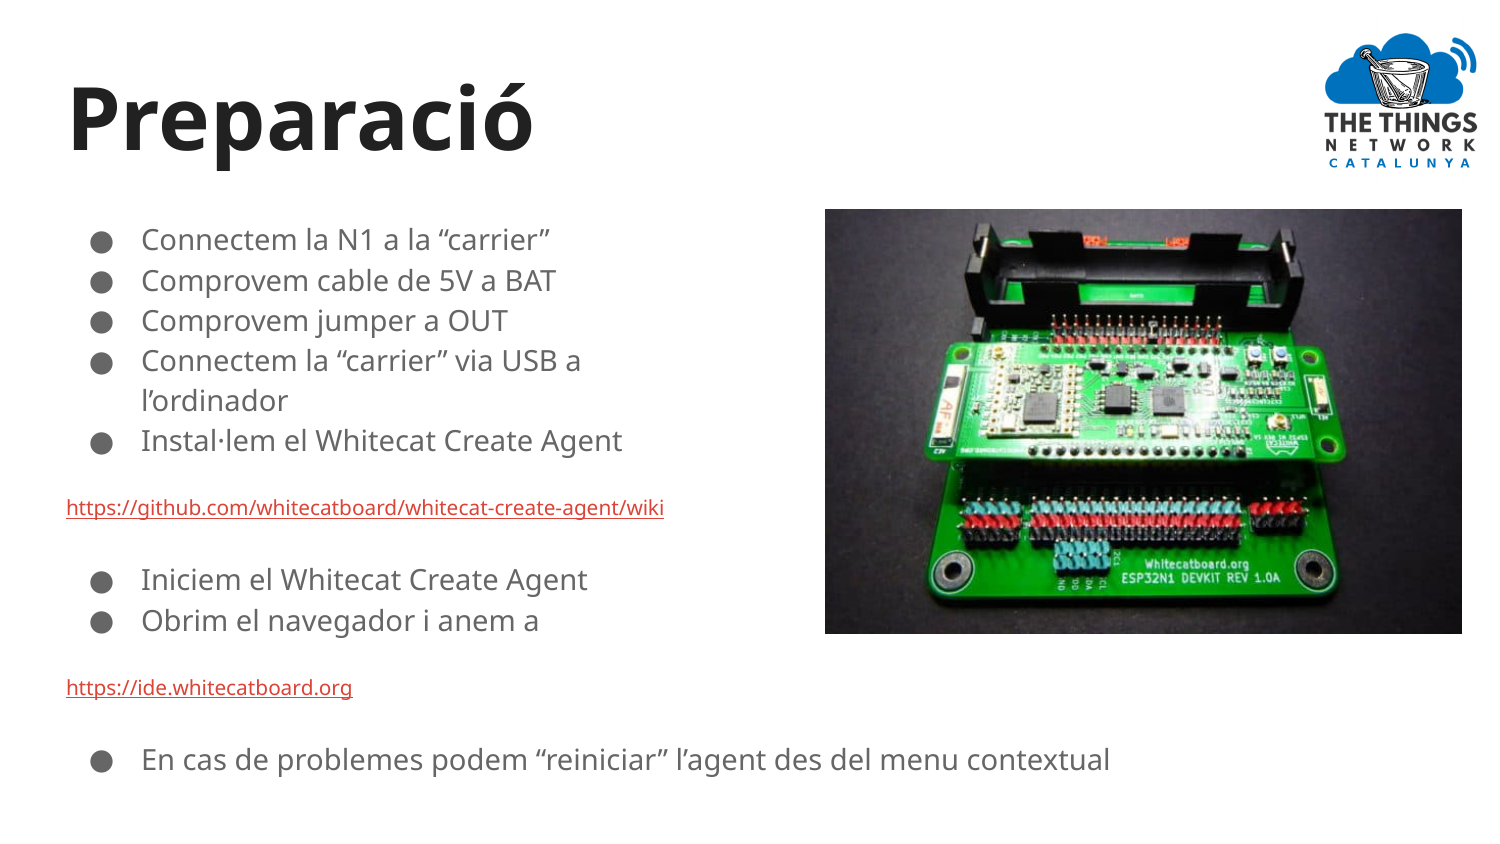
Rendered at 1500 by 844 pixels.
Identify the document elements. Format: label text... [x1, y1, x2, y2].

picture [825, 209, 1463, 635]
list Connectem la N1 a la “carrier” Comprovem cable de 5V a BAT Comprovem jumper a OUT Connectem la “carrier” via USB a l’ordinador Instal·lem el Whitecat Create Agent https://github.com/whitecatboard/whitecat-create-agent/wiki Iniciem el Whitecat Create Agent Obrim el navegador i anem a https://ide.whitecatboard.org En cas de problemes podem “reiniciar” l’agent des del menu contextual [51, 201, 1449, 750]
title Preparació [51, 48, 1449, 180]
picture [1312, 16, 1485, 186]
